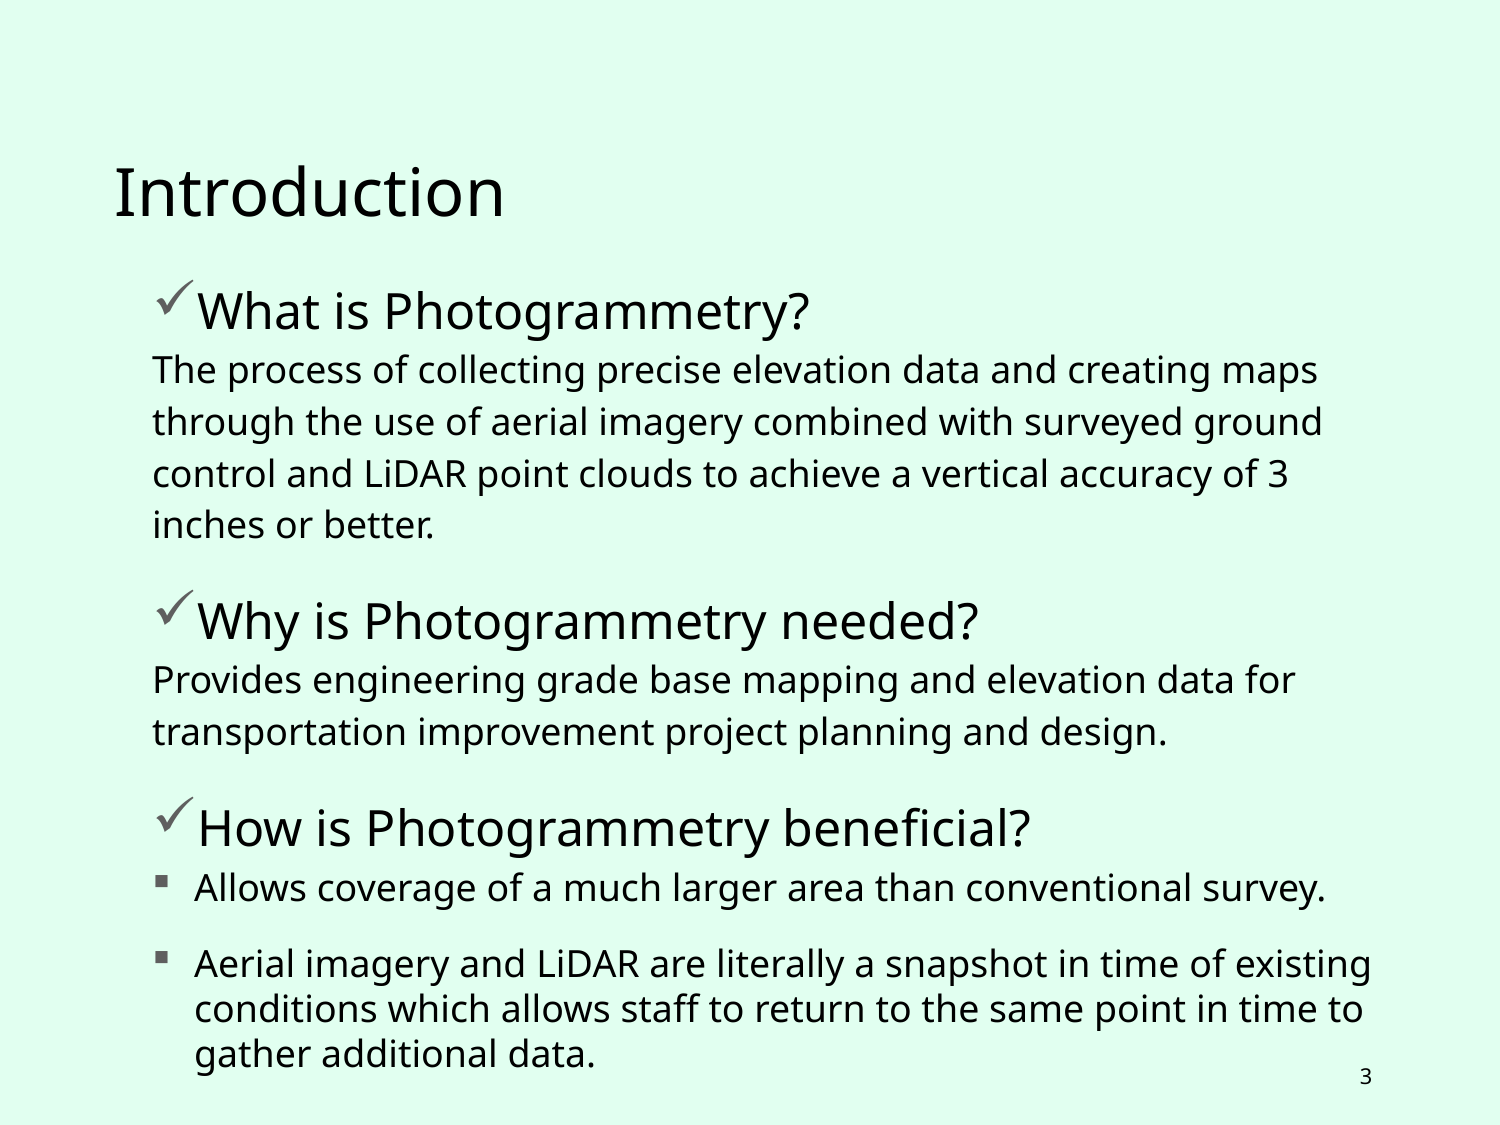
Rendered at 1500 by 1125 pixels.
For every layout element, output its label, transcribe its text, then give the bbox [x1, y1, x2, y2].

list What is Photogrammetry? The process of collecting precise elevation data and creating maps through the use of aerial imagery combined with surveyed ground control and LiDAR point clouds to achieve a vertical accuracy of 3 inches or better. Why is Photogrammetry needed? Provides engineering grade base mapping and elevation data for transportation improvement project planning and design. How is Photogrammetry beneficial? Allows coverage of a much larger area than conventional survey. Aerial imagery and LiDAR are literally a snapshot in time of existing conditions which allows staff to return to the same point in time to gather additional data. [136, 217, 1413, 1051]
title Introduction [99, 49, 1376, 238]
slide_number 3 [1074, 1024, 1388, 1101]
